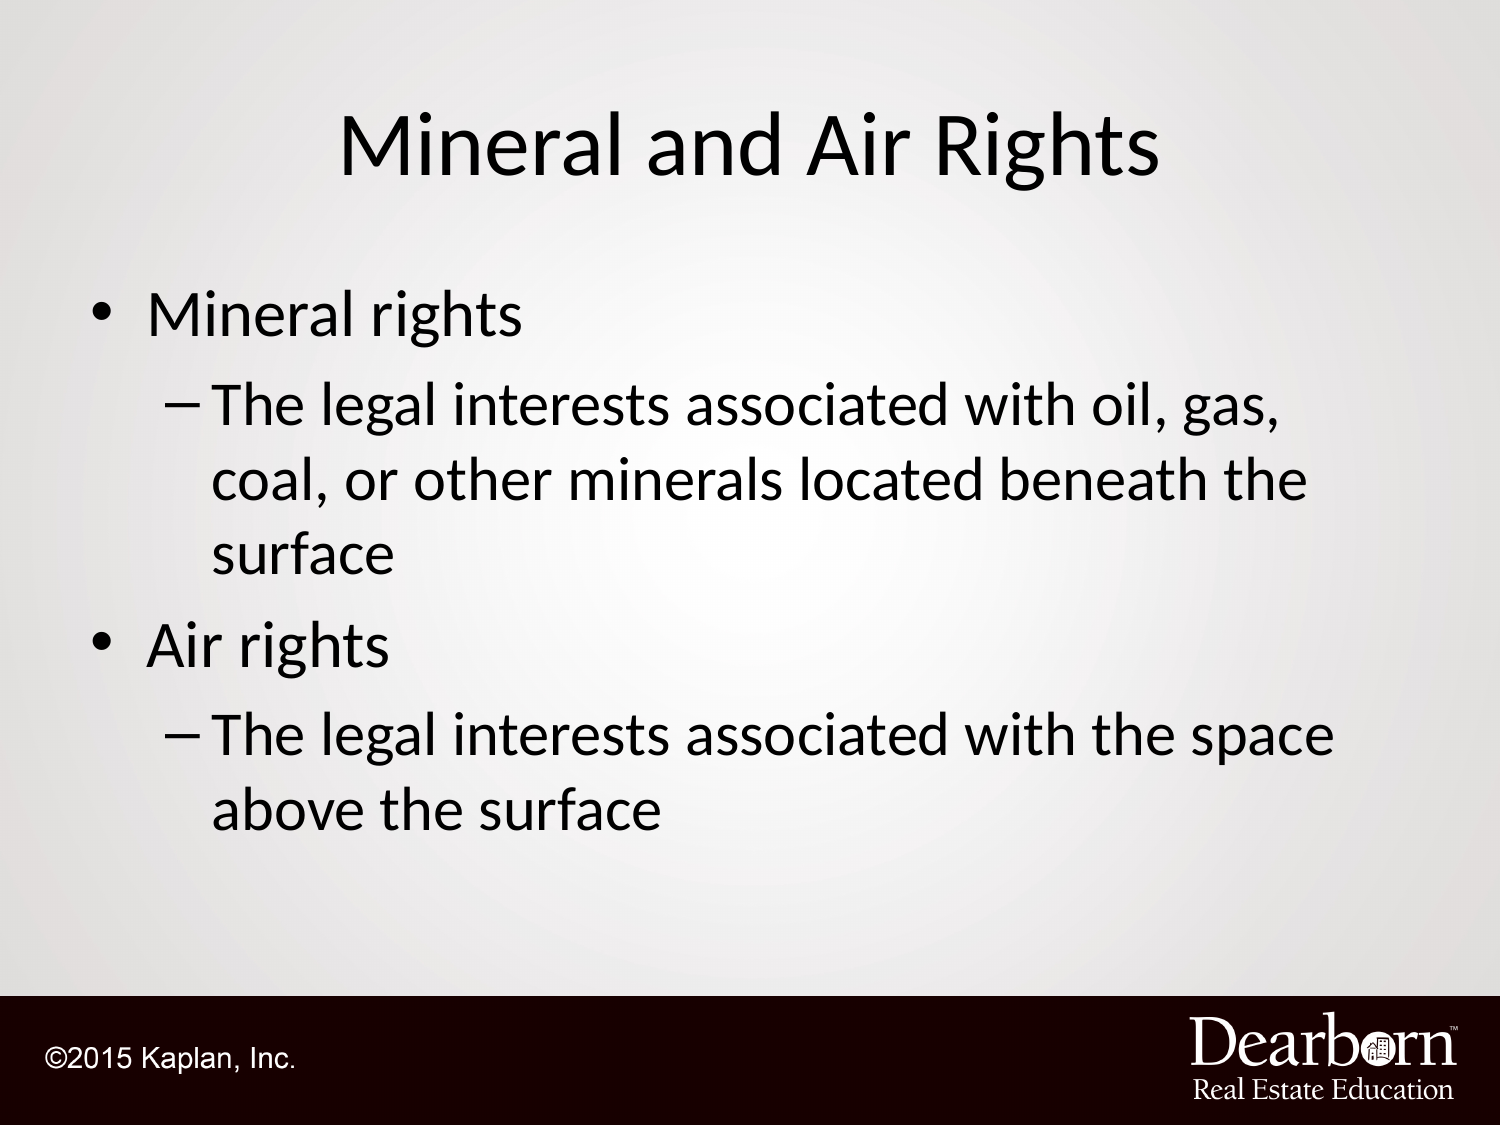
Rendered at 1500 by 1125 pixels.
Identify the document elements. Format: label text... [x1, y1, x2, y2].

picture [0, 0, 1500, 1125]
list Mineral rights The legal interests associated with oil, gas, coal, or other minerals located beneath the surface Air rights The legal interests associated with the space above the surface [74, 262, 1426, 988]
title Mineral and Air Rights [74, 44, 1426, 233]
